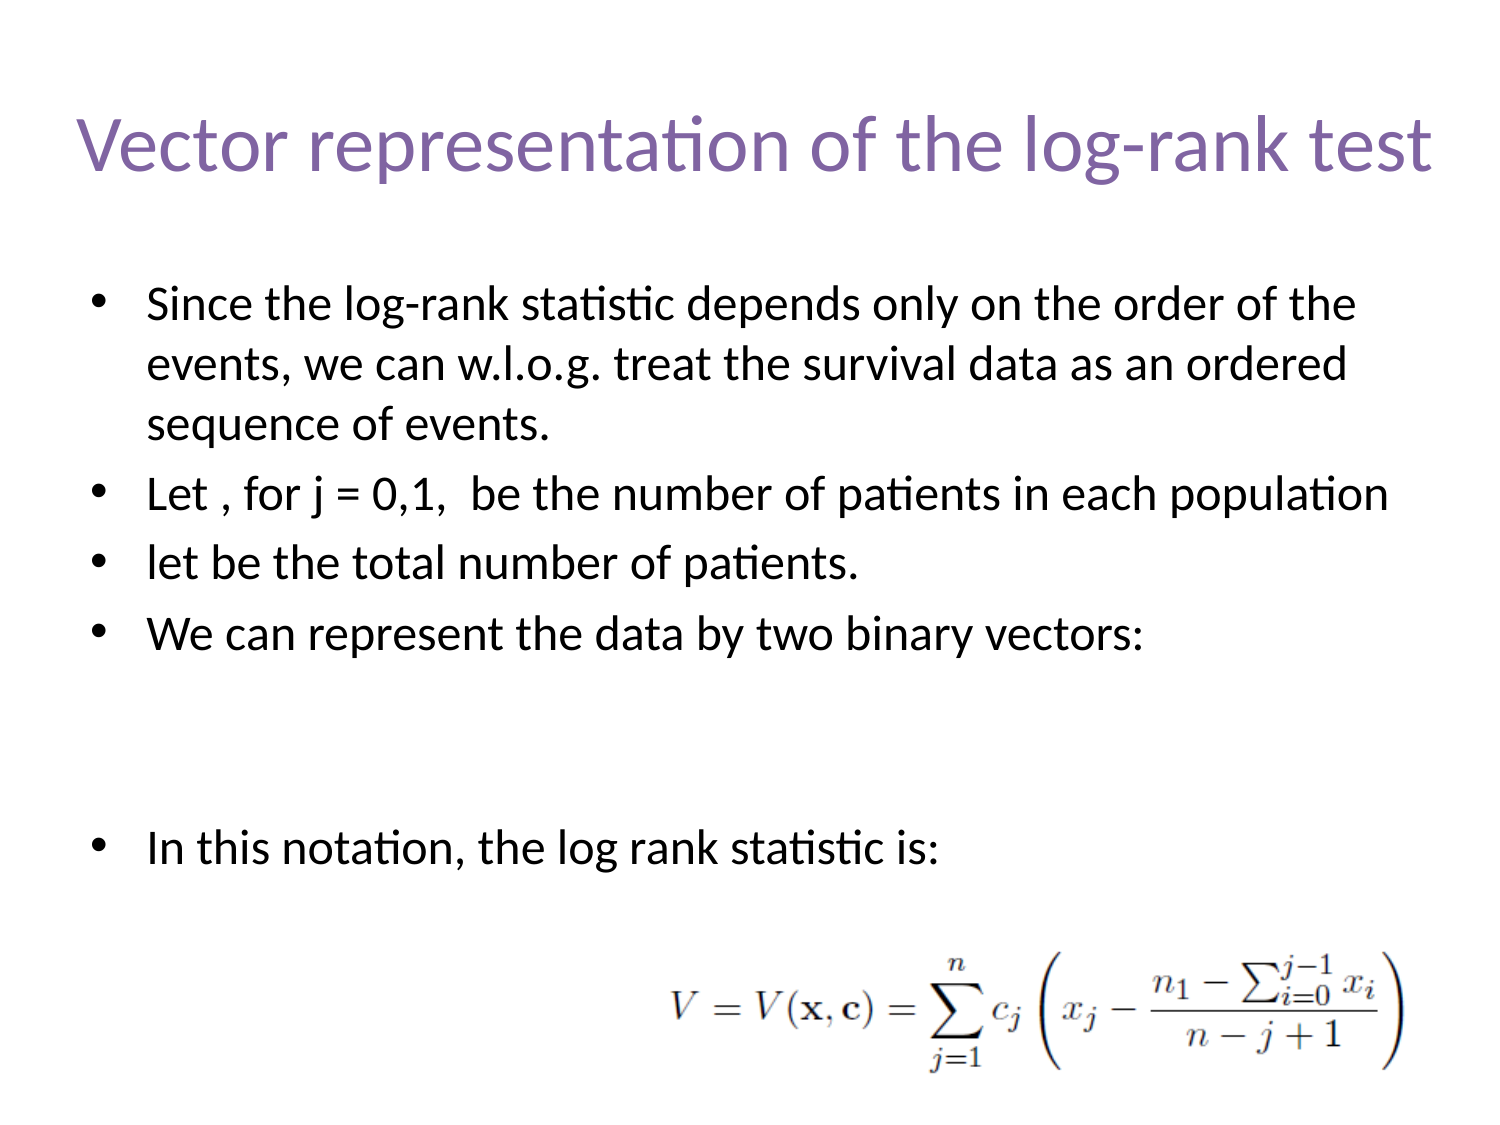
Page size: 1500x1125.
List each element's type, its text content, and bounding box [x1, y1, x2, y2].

title Vector representation of the log-rank test [29, 45, 1483, 233]
picture [604, 916, 1417, 1089]
